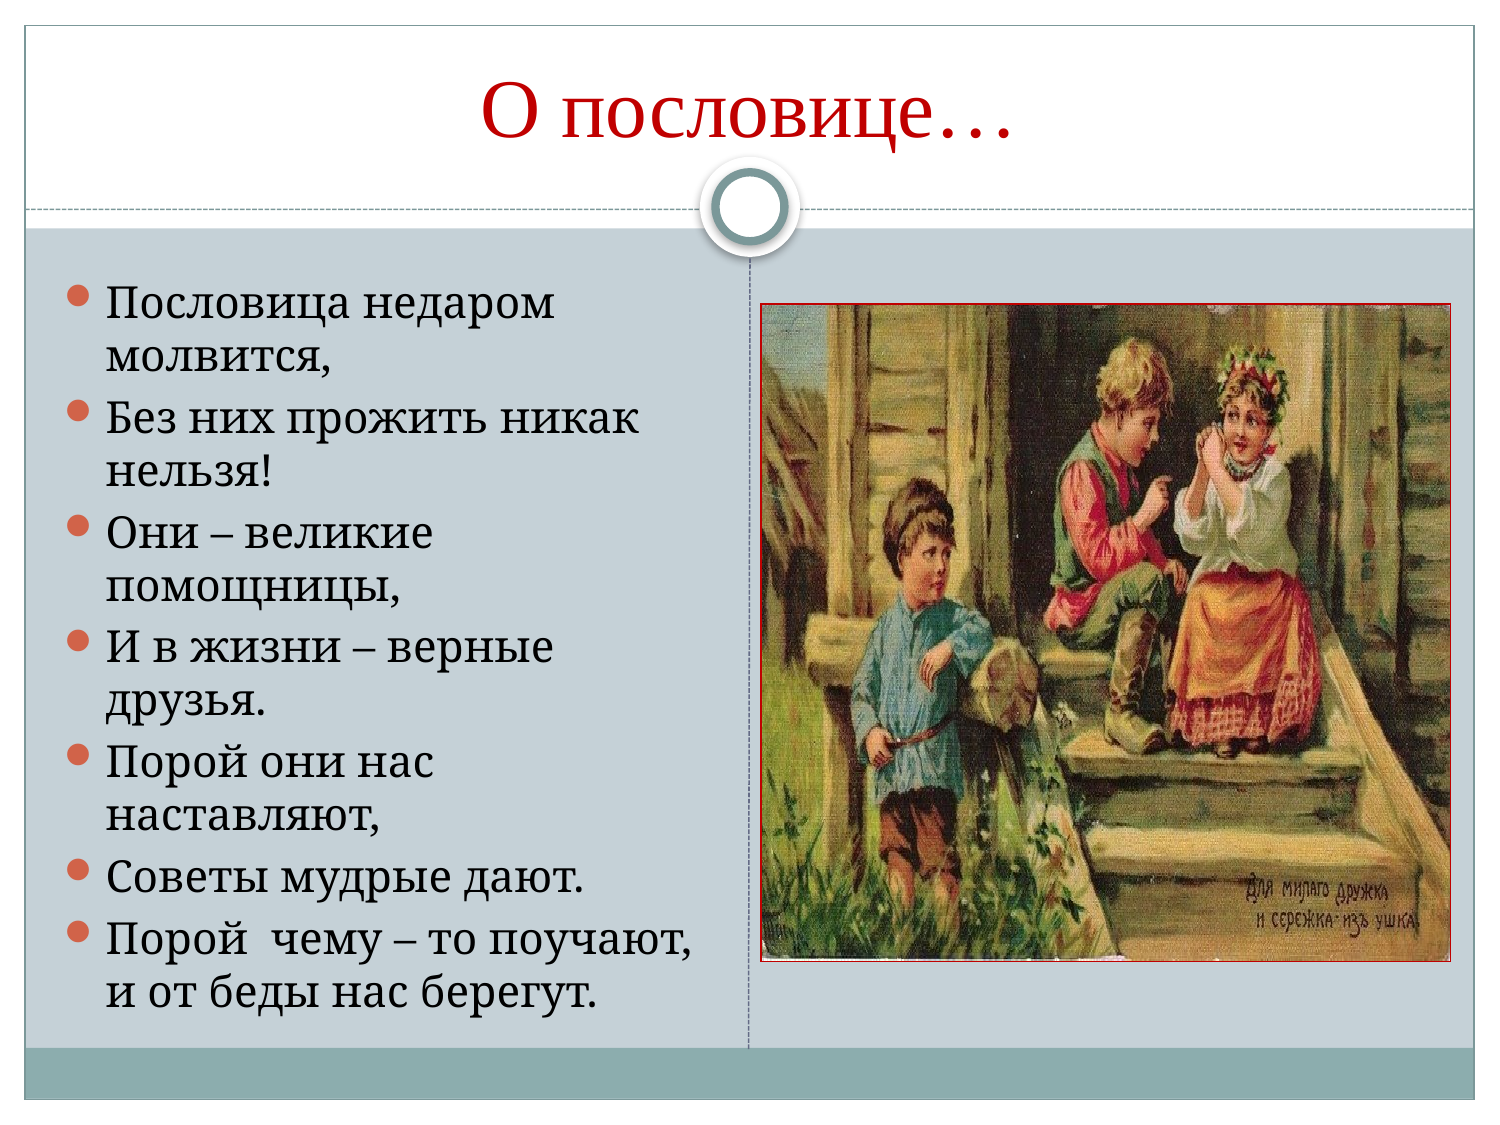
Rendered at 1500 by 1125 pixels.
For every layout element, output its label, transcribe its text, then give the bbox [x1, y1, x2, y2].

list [761, 304, 1451, 962]
list Пословица недаром молвится, Без них прожить никак нельзя! Они – великие помощницы, И в жизни – верные друзья. Порой они нас наставляют, Советы мудрые дают. Порой чему – то поучают, и от беды нас берегут. [49, 267, 712, 1036]
title О пословице… [49, 37, 1450, 162]
